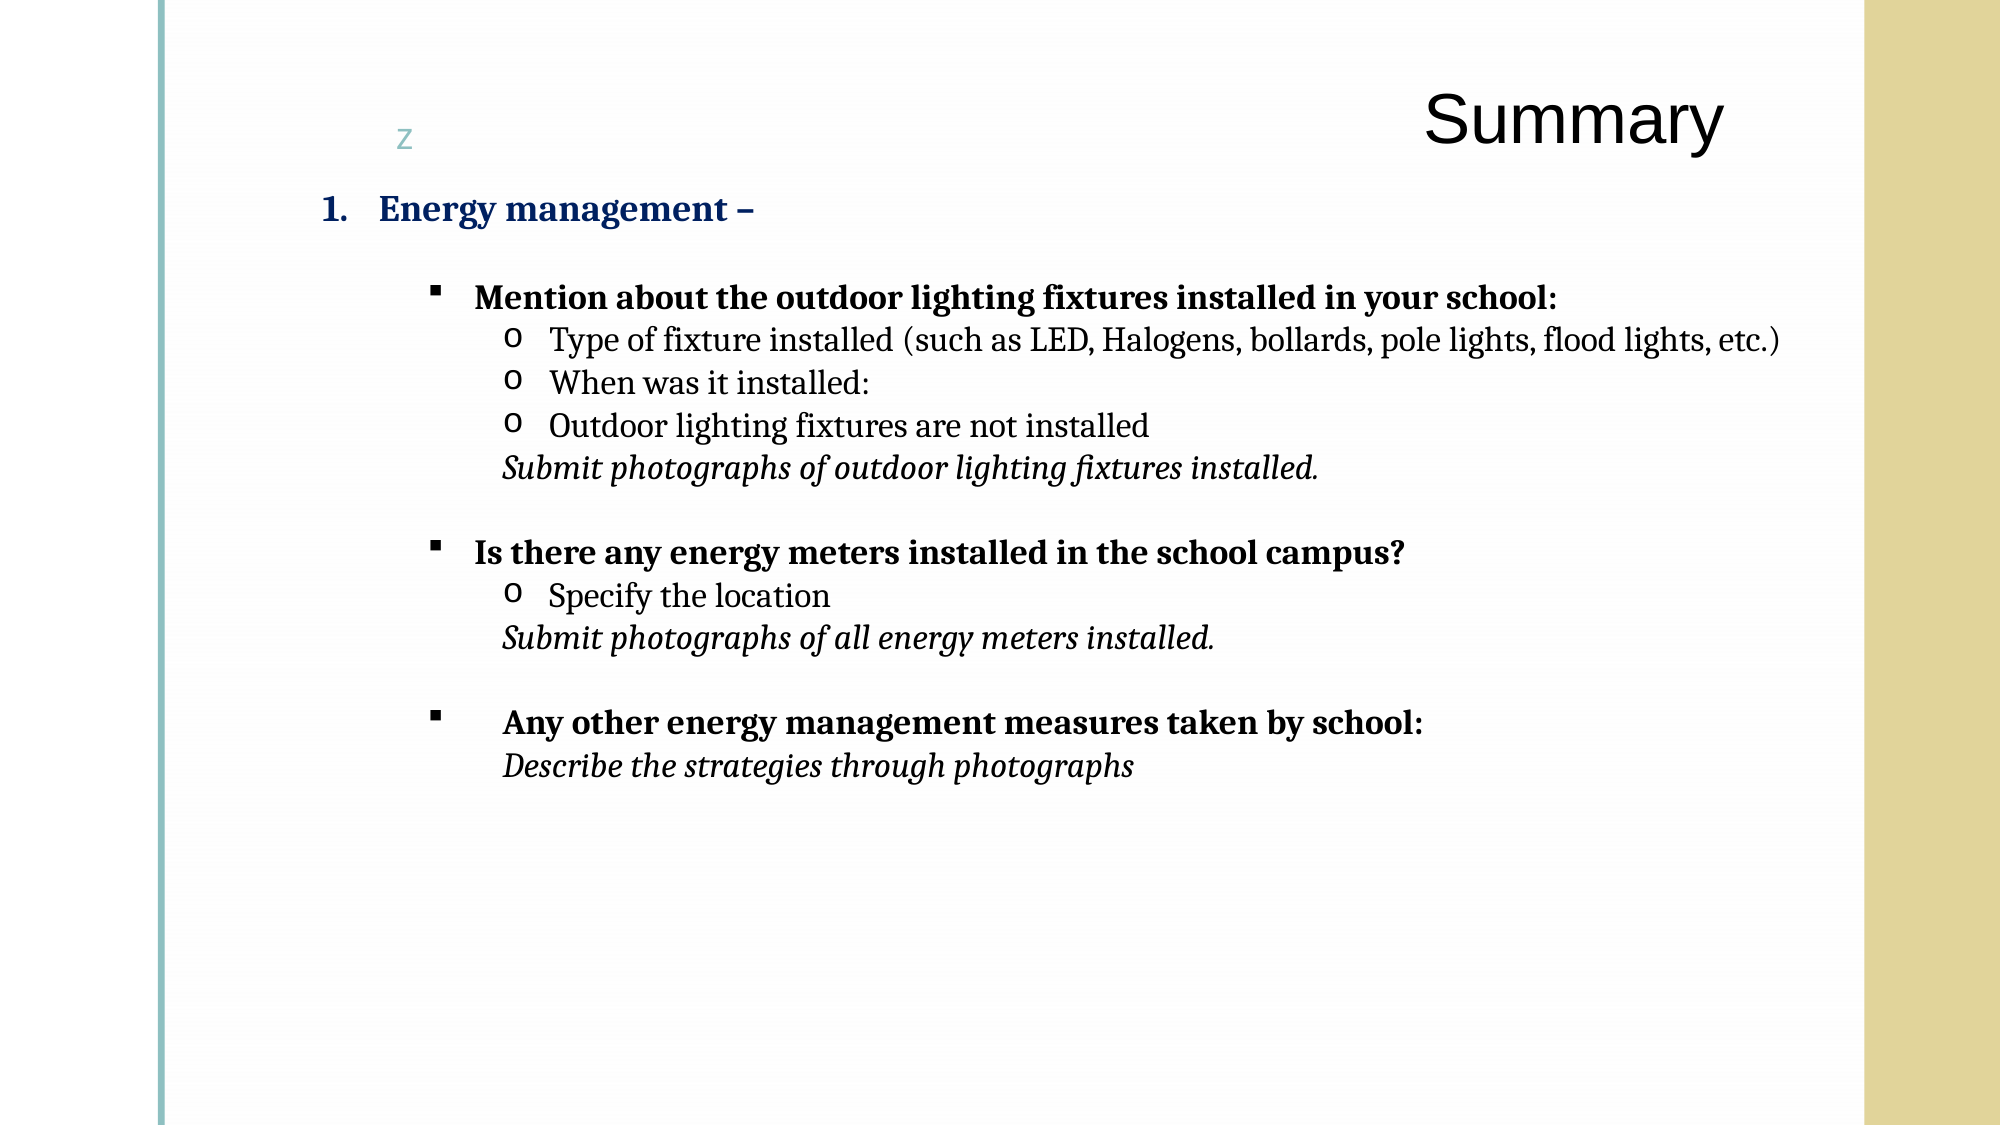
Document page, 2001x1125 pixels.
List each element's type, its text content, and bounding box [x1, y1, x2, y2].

text_box Energy management – Mention about the outdoor lighting fixtures installed in your school: Type of fixture installed (such as LED, Halogens, bollards, pole lights, flood lights, etc.) When was it installed: Outdoor lighting fixtures are not installed Submit photographs of outdoor lighting fixtures installed. Is there any energy meters installed in the school campus? Specify the location Submit photographs of all energy meters installed. Any other energy management measures taken by school: Describe the strategies through photographs [307, 176, 1913, 920]
title Summary [435, 74, 1741, 176]
text_box [1863, 0, 2000, 1125]
